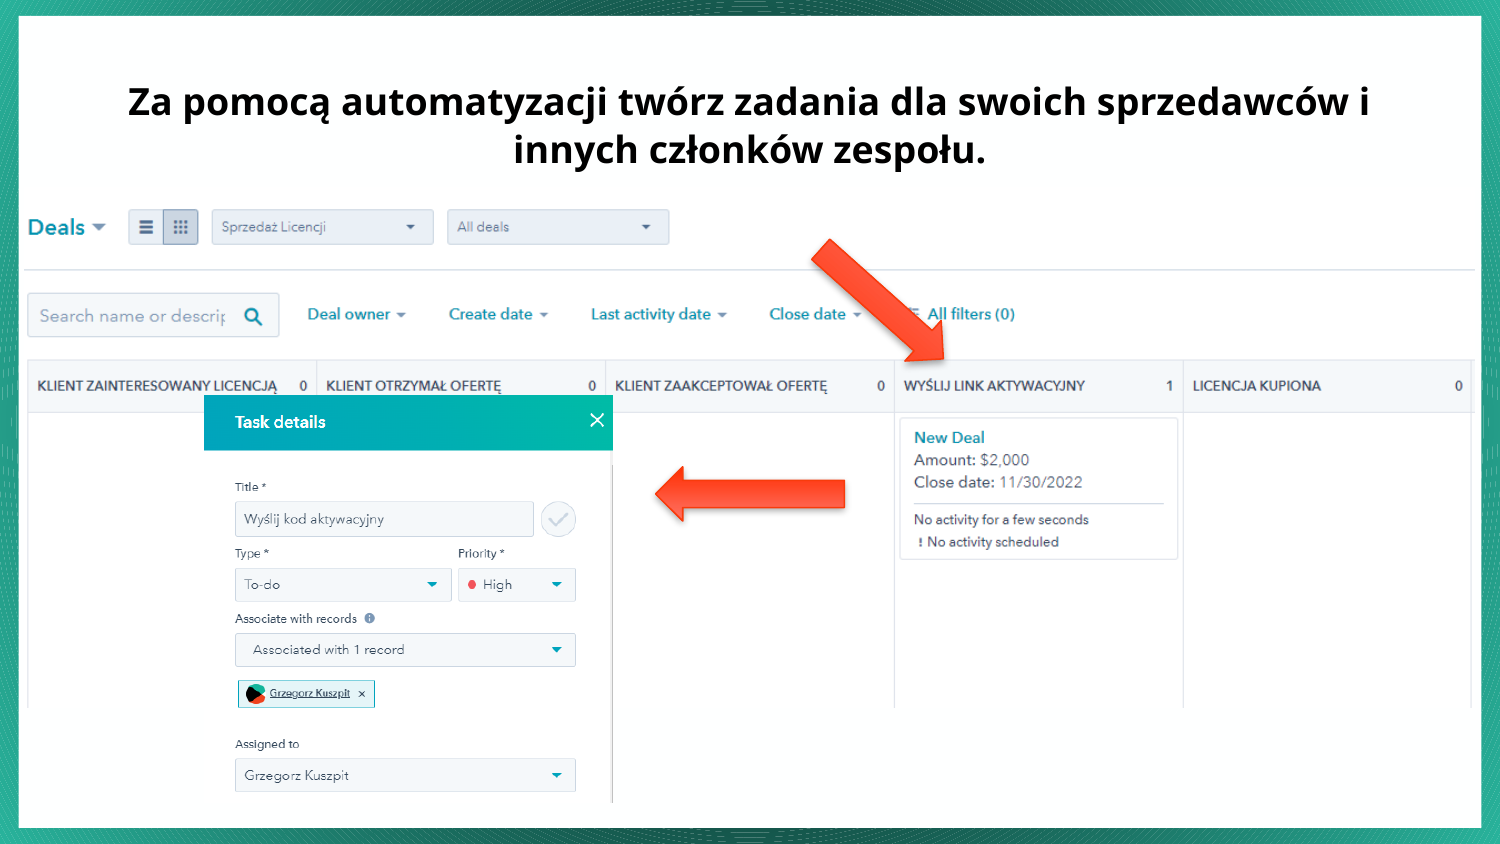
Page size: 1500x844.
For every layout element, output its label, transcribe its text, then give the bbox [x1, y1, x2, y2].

picture [24, 187, 1476, 803]
text_box Za pomocą automatyzacji twórz zadania dla swoich sprzedawców i innych członków zespołu. [55, 68, 1444, 177]
